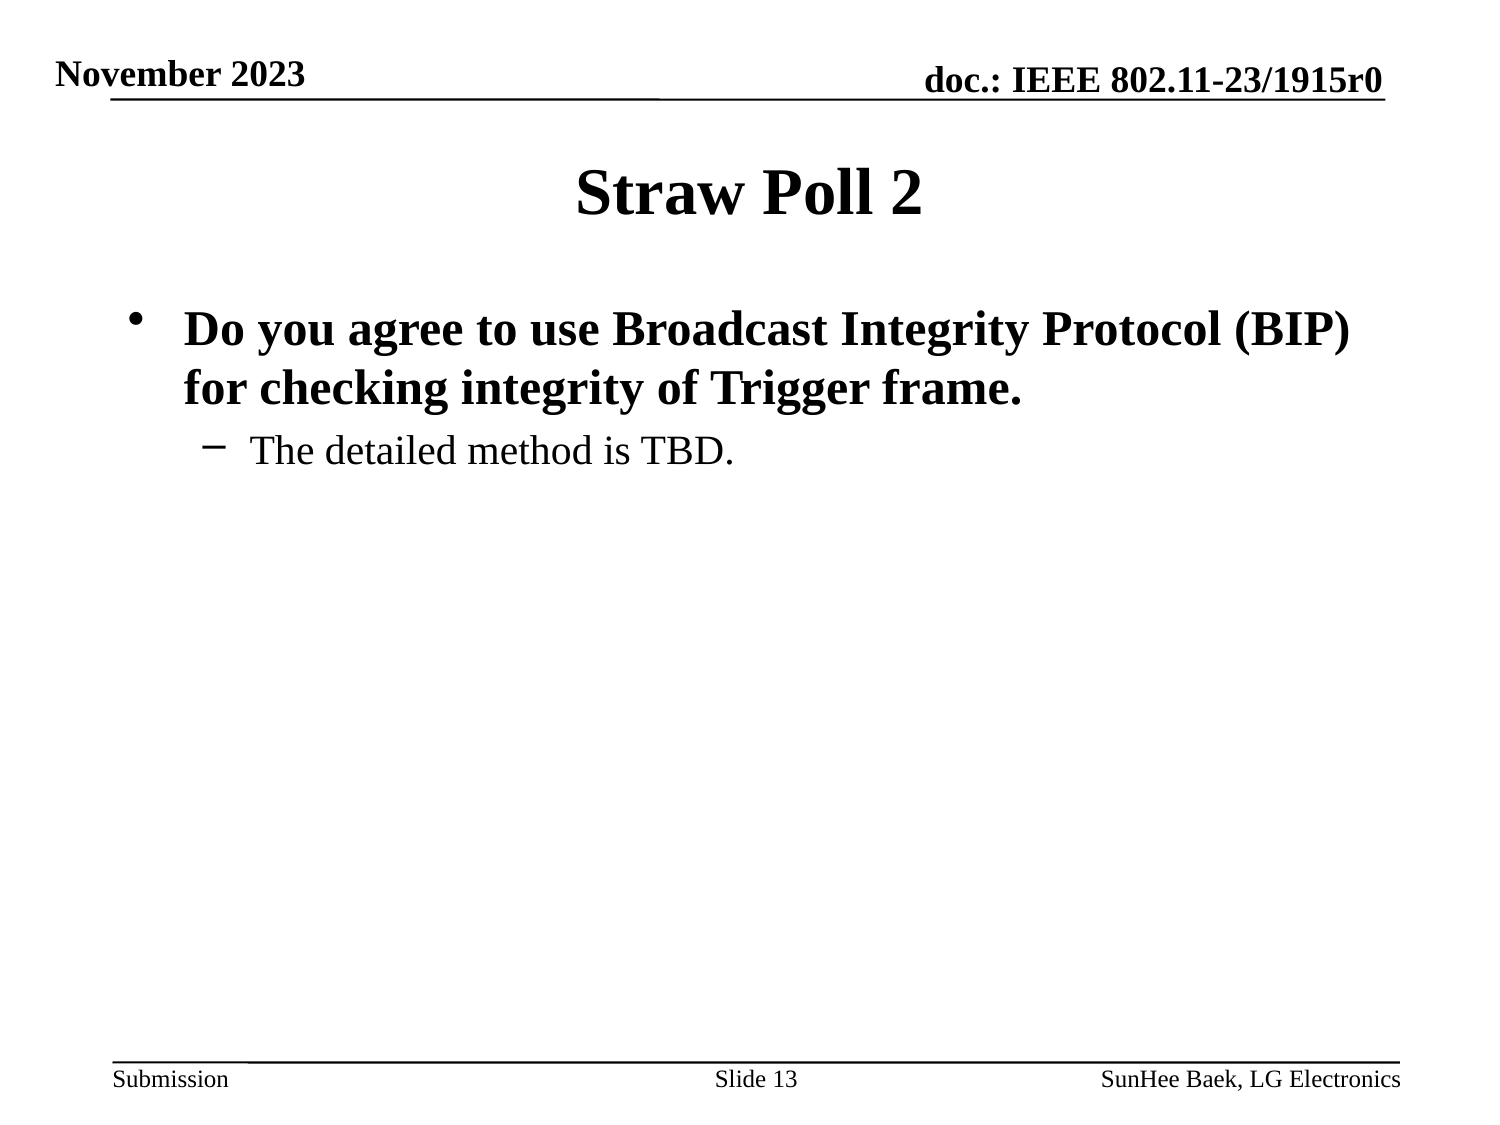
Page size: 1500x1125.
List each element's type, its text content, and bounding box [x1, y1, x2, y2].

footer SunHee Baek, LG Electronics [1096, 1061, 1402, 1093]
title Straw Poll 2 [112, 112, 1388, 263]
list Do you agree to use Broadcast Integrity Protocol (BIP) for checking integrity of Trigger frame. The detailed method is TBD. [112, 287, 1388, 1000]
slide_number Slide 13 [712, 1061, 800, 1093]
